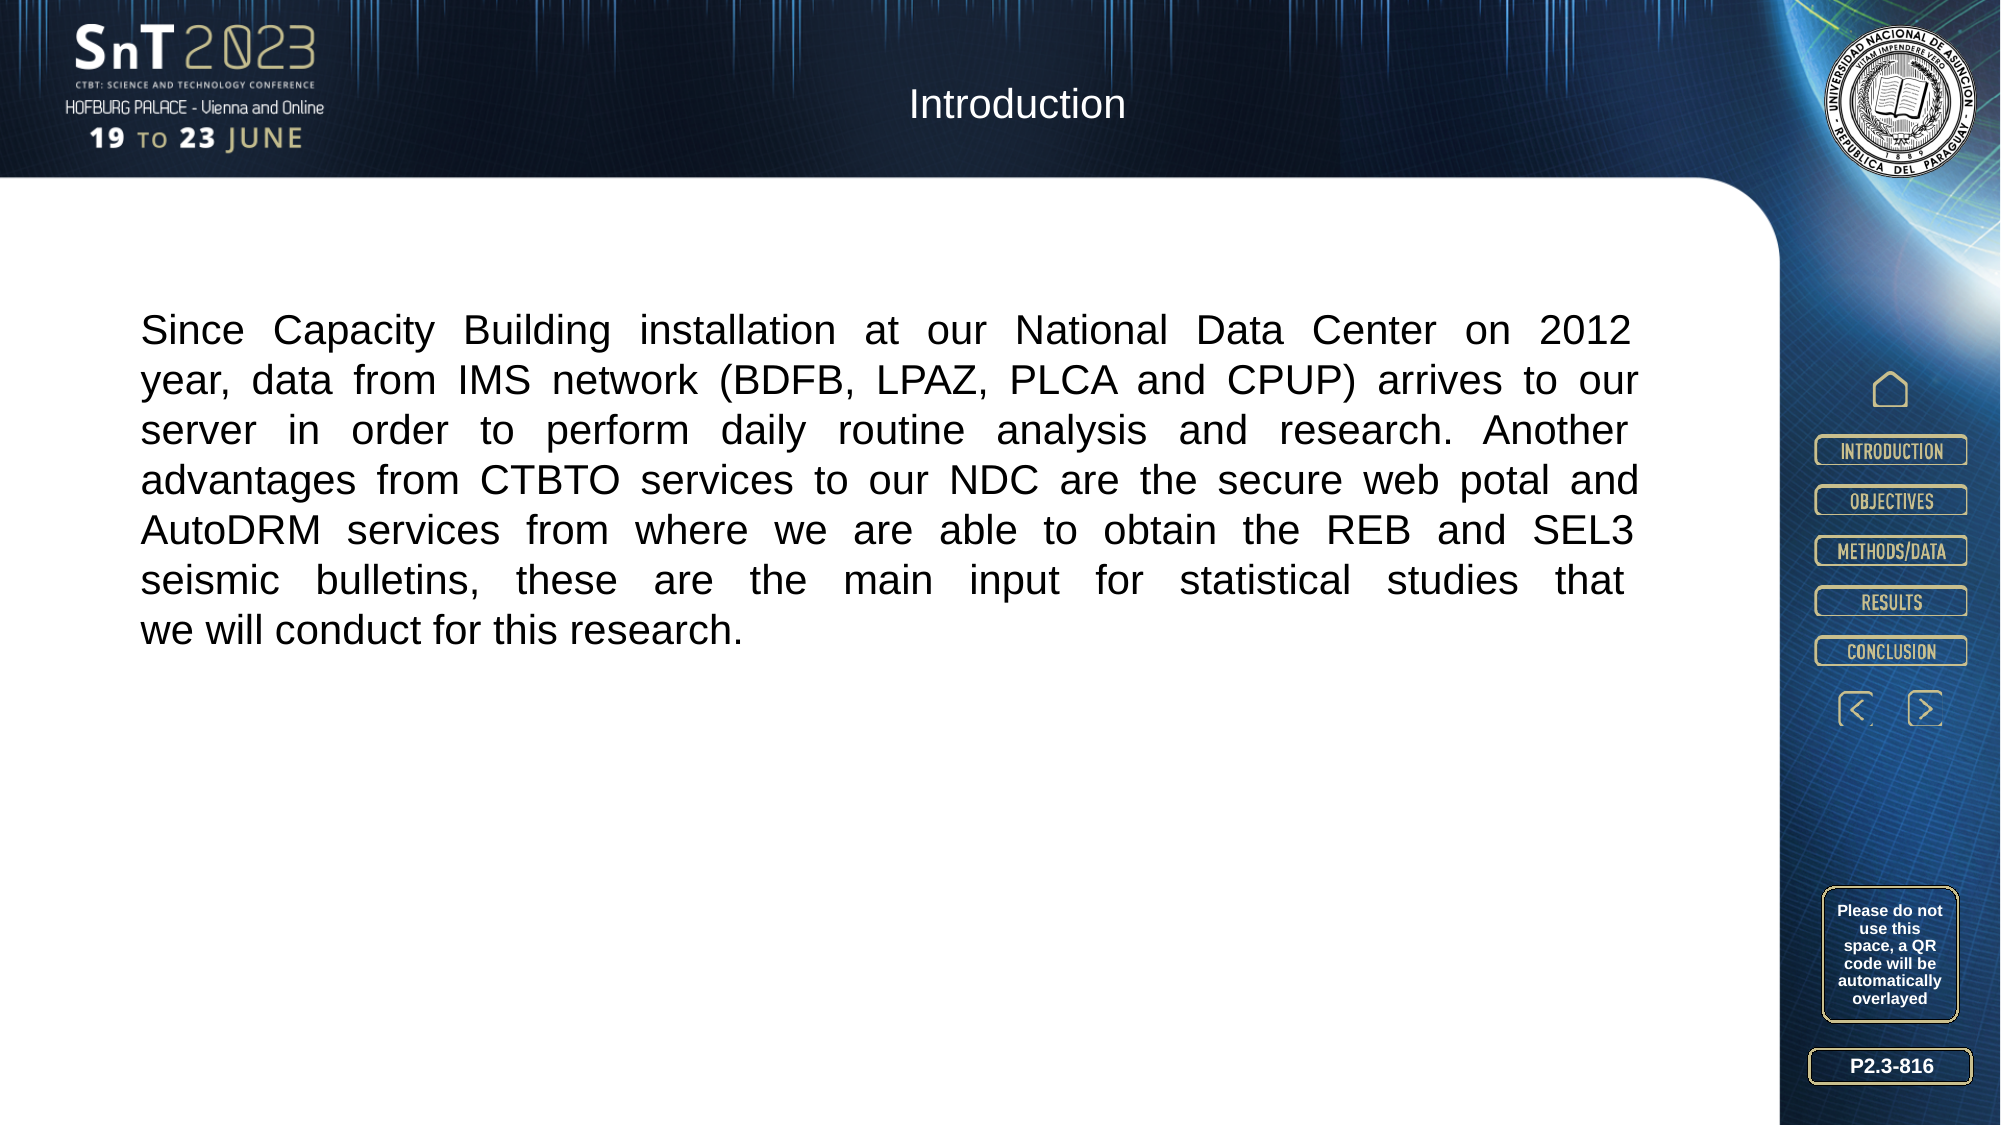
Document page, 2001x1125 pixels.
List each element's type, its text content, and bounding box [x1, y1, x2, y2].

text_box Since Capacity Building installation at our National Data Center on 2012 year, data from IMS network (BDFB, LPAZ, PLCA and CPUP) arrives to our server in order to perform daily routine analysis and research. Another advantages from CTBTO services to our NDC are the secure web potal and AutoDRM services from where we are able to obtain the REB and SEL3 seismic bulletins, these are the main input for statistical studies that we will conduct for this research. [125, 295, 1676, 661]
picture [0, 0, 2001, 1125]
text_box P2.3-816 [1824, 1047, 1960, 1086]
text_box Please do not use this space, a QR code will be automatically overlayed [1821, 894, 1959, 1017]
text_box Introduction [359, 43, 1676, 136]
